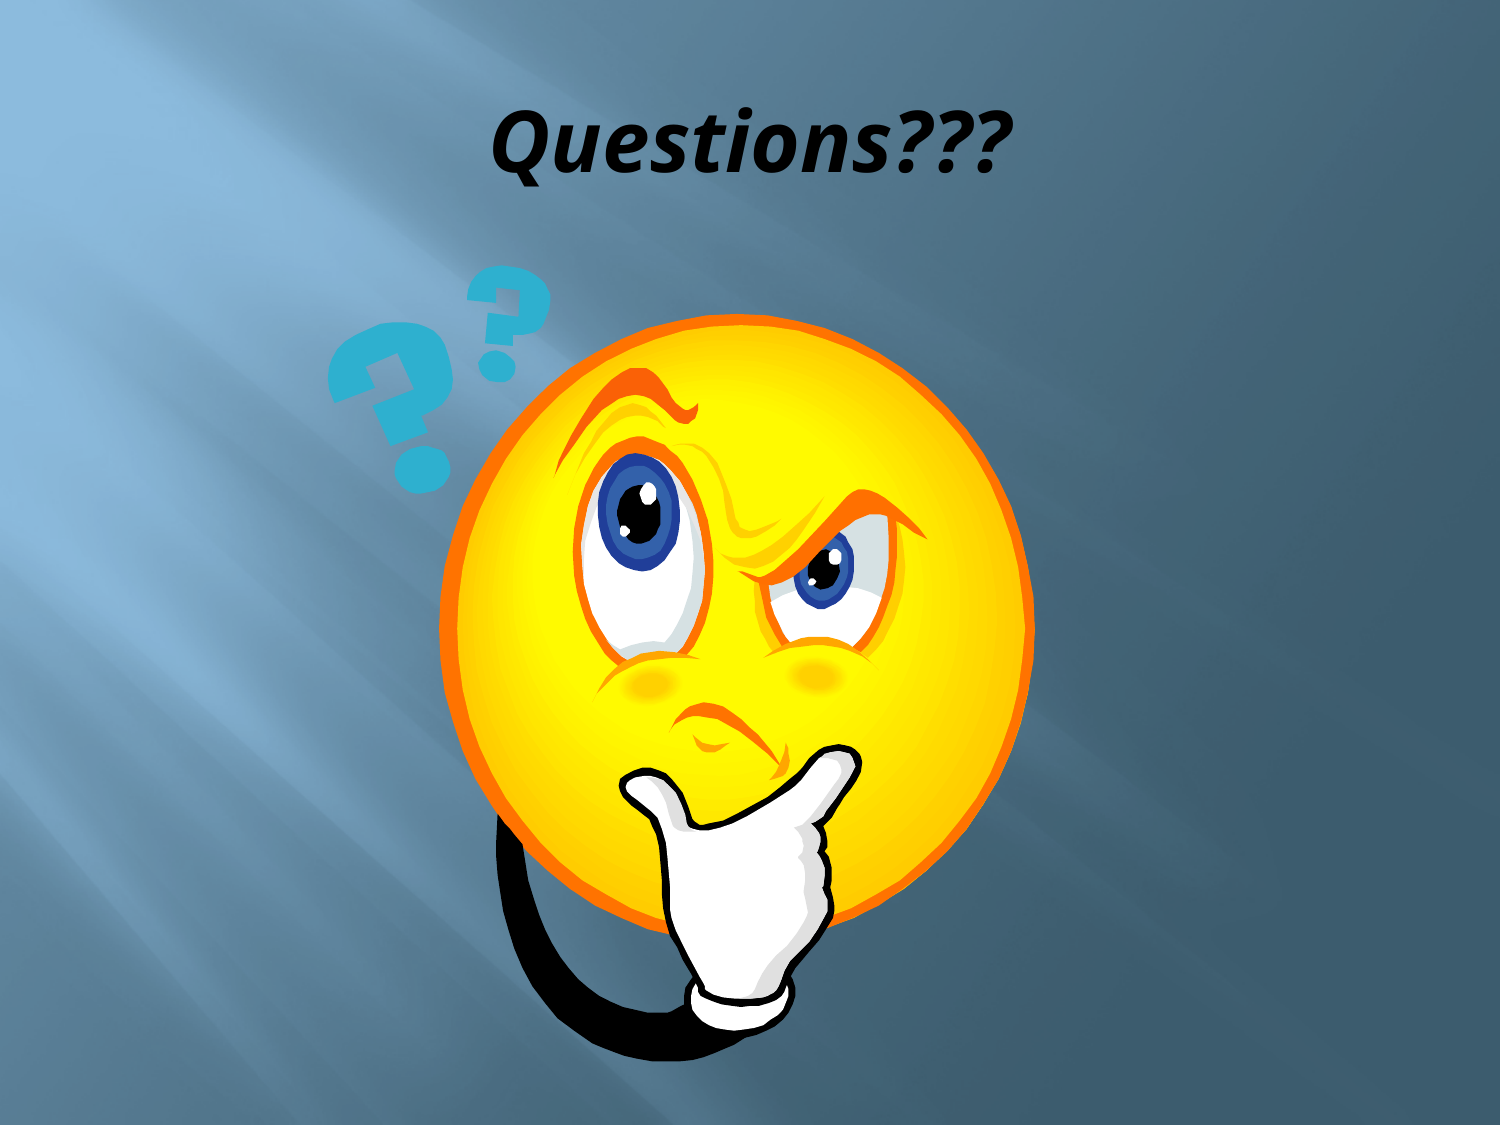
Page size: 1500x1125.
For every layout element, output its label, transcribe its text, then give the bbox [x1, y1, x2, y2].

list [324, 262, 1038, 1065]
title Questions??? [75, 45, 1425, 233]
